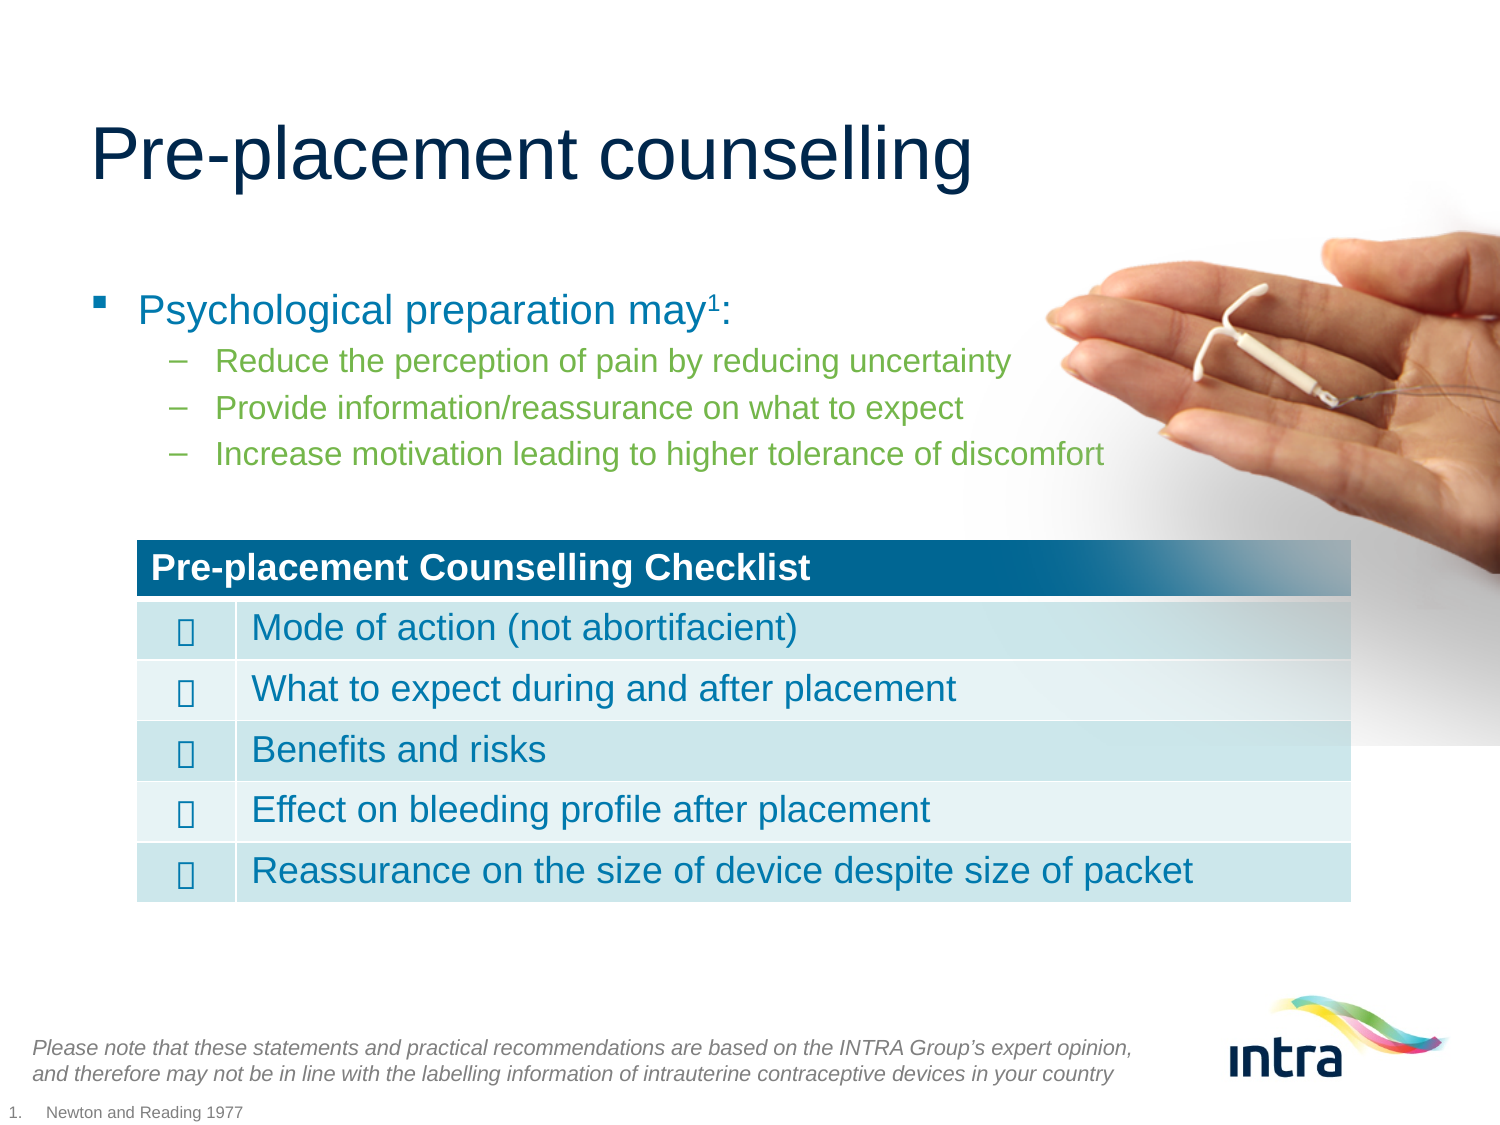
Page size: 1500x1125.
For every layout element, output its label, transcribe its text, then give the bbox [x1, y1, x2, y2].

picture [962, 181, 1500, 747]
text_box Newton and Reading 1977 [0, 1094, 863, 1125]
title Pre-placement counselling [74, 49, 1426, 251]
table_cell Reassurance on the size of device despite size of packet [237, 843, 1351, 902]
table_header Pre-placement Counselling Checklist [137, 540, 957, 596]
text_box Please note that these statements and practical recommendations are based on the INTRA Group’s expert opinion, and therefore may not be in line with the labelling information of intrauterine contraceptive devices in your country [17, 1025, 1176, 1093]
table_cell  [137, 602, 235, 659]
table_cell  [137, 843, 235, 902]
table_cell  [137, 782, 235, 841]
picture [1210, 983, 1461, 1094]
table_cell Mode of action (not abortifacient) [237, 602, 957, 659]
table_cell Effect on bleeding profile after placement [237, 782, 1351, 841]
table_cell  [137, 721, 235, 781]
list Psychological preparation may1: Reduce the perception of pain by reducing uncertainty Provide information/reassurance on what to expect Increase motivation leading to higher tolerance of discomfort [74, 274, 1426, 963]
table_cell What to expect during and after placement [237, 661, 957, 720]
table_cell  [137, 661, 235, 720]
table_cell Benefits and risks [237, 721, 1351, 781]
